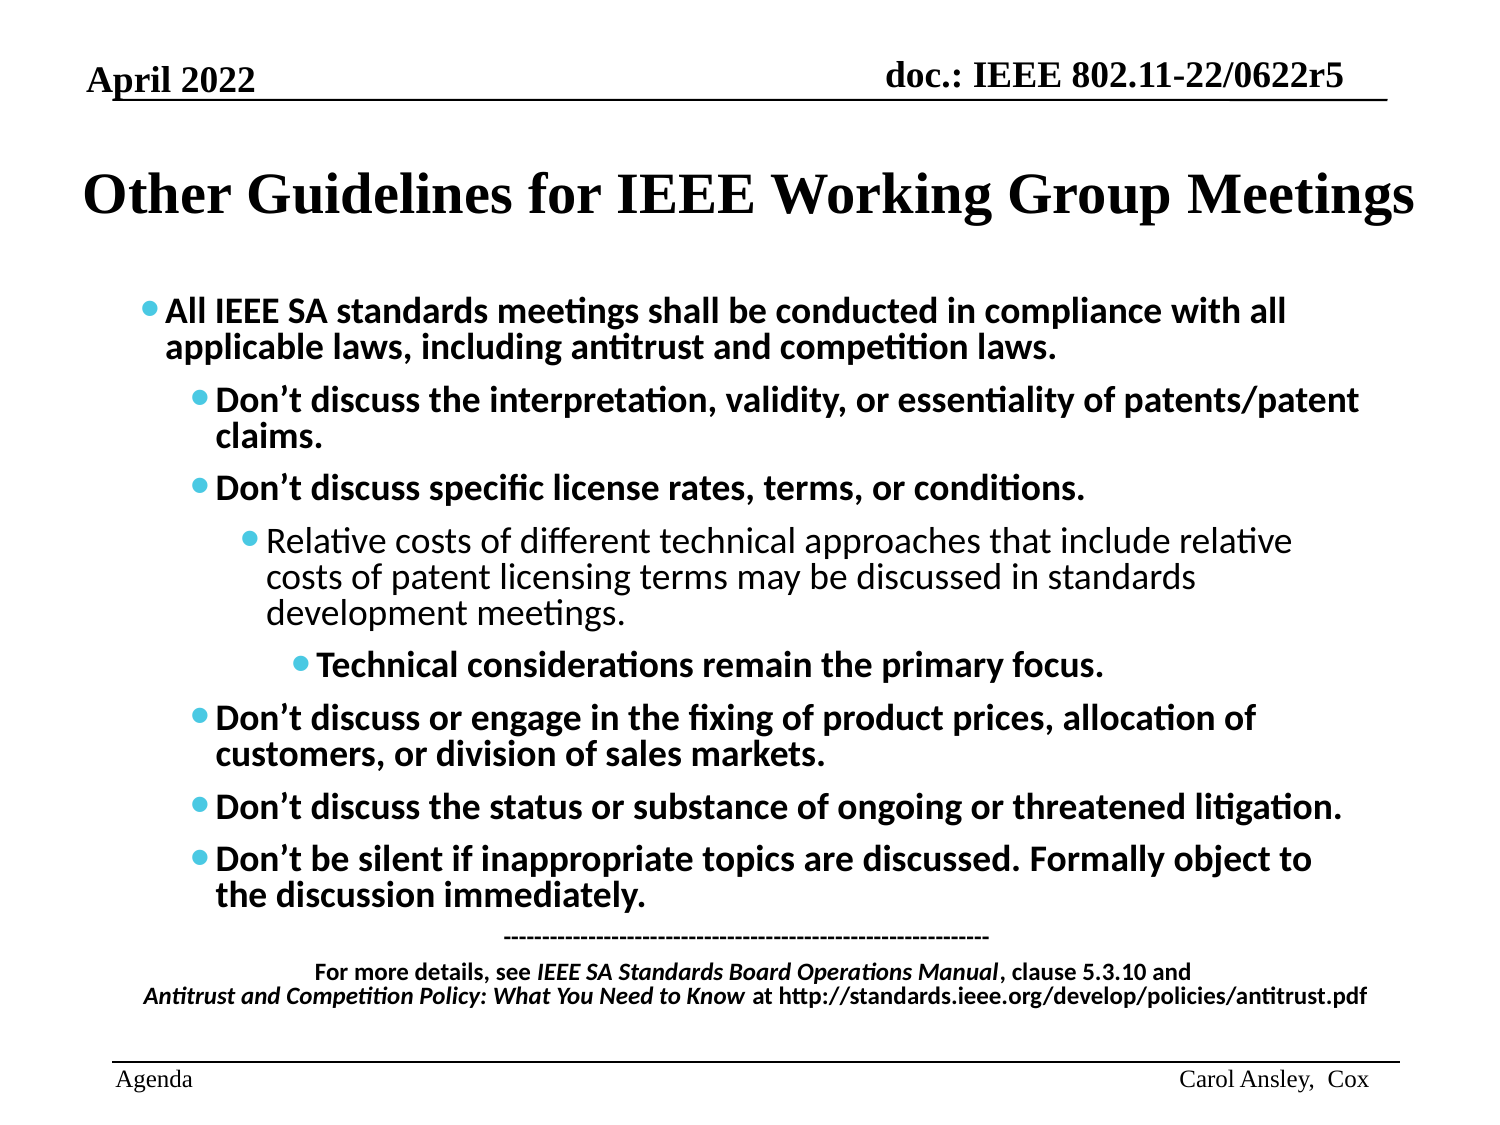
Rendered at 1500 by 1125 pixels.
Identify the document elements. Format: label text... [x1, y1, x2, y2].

title Other Guidelines for IEEE Working Group Meetings [74, 152, 1426, 184]
text_box All IEEE SA standards meetings shall be conducted in compliance with all applicable laws, including antitrust and competition laws. Don’t discuss the interpretation, validity, or essentiality of patents/patent claims. Don’t discuss specific license rates, terms, or conditions. Relative costs of different technical approaches that include relative costs of patent licensing terms may be discussed in standards development meetings. Technical considerations remain the primary focus. Don’t discuss or engage in the fixing of product prices, allocation of customers, or division of sales markets. Don’t discuss the status or substance of ongoing or threatened litigation. Don’t be silent if inappropriate topics are discussed. Formally object to the discussion immediately. --------------------------------------------------------------- For more details, see IEEE SA Standards Board Operations Manual, clause 5.3.10 and Antitrust and Competition Policy: What You Need to Know at http://standards.ieee.org/develop/policies/antitrust.pdf [125, 287, 1388, 1041]
list [74, 184, 1426, 973]
